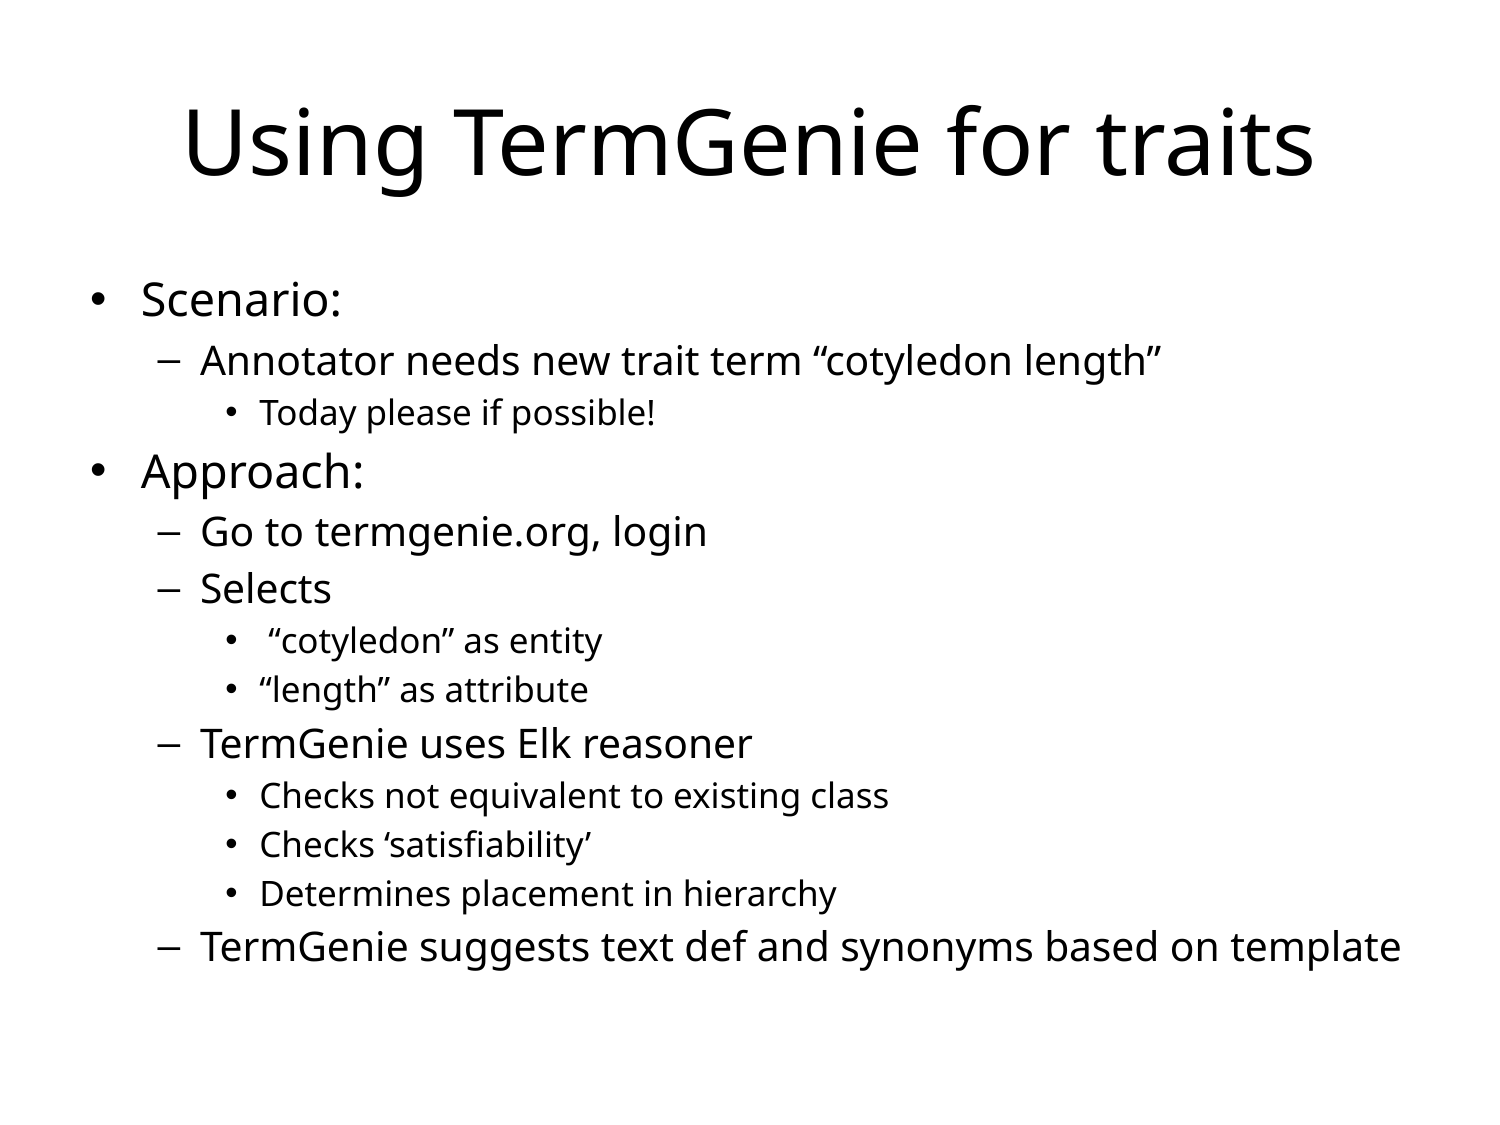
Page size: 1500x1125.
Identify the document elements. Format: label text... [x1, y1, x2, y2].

list Scenario: Annotator needs new trait term “cotyledon length” Today please if possible! Approach: Go to termgenie.org, login Selects “cotyledon” as entity “length” as attribute TermGenie uses Elk reasoner Checks not equivalent to existing class Checks ‘satisfiability’ Determines placement in hierarchy TermGenie suggests text def and synonyms based on template [75, 262, 1425, 1005]
title Using TermGenie for traits [75, 45, 1425, 233]
